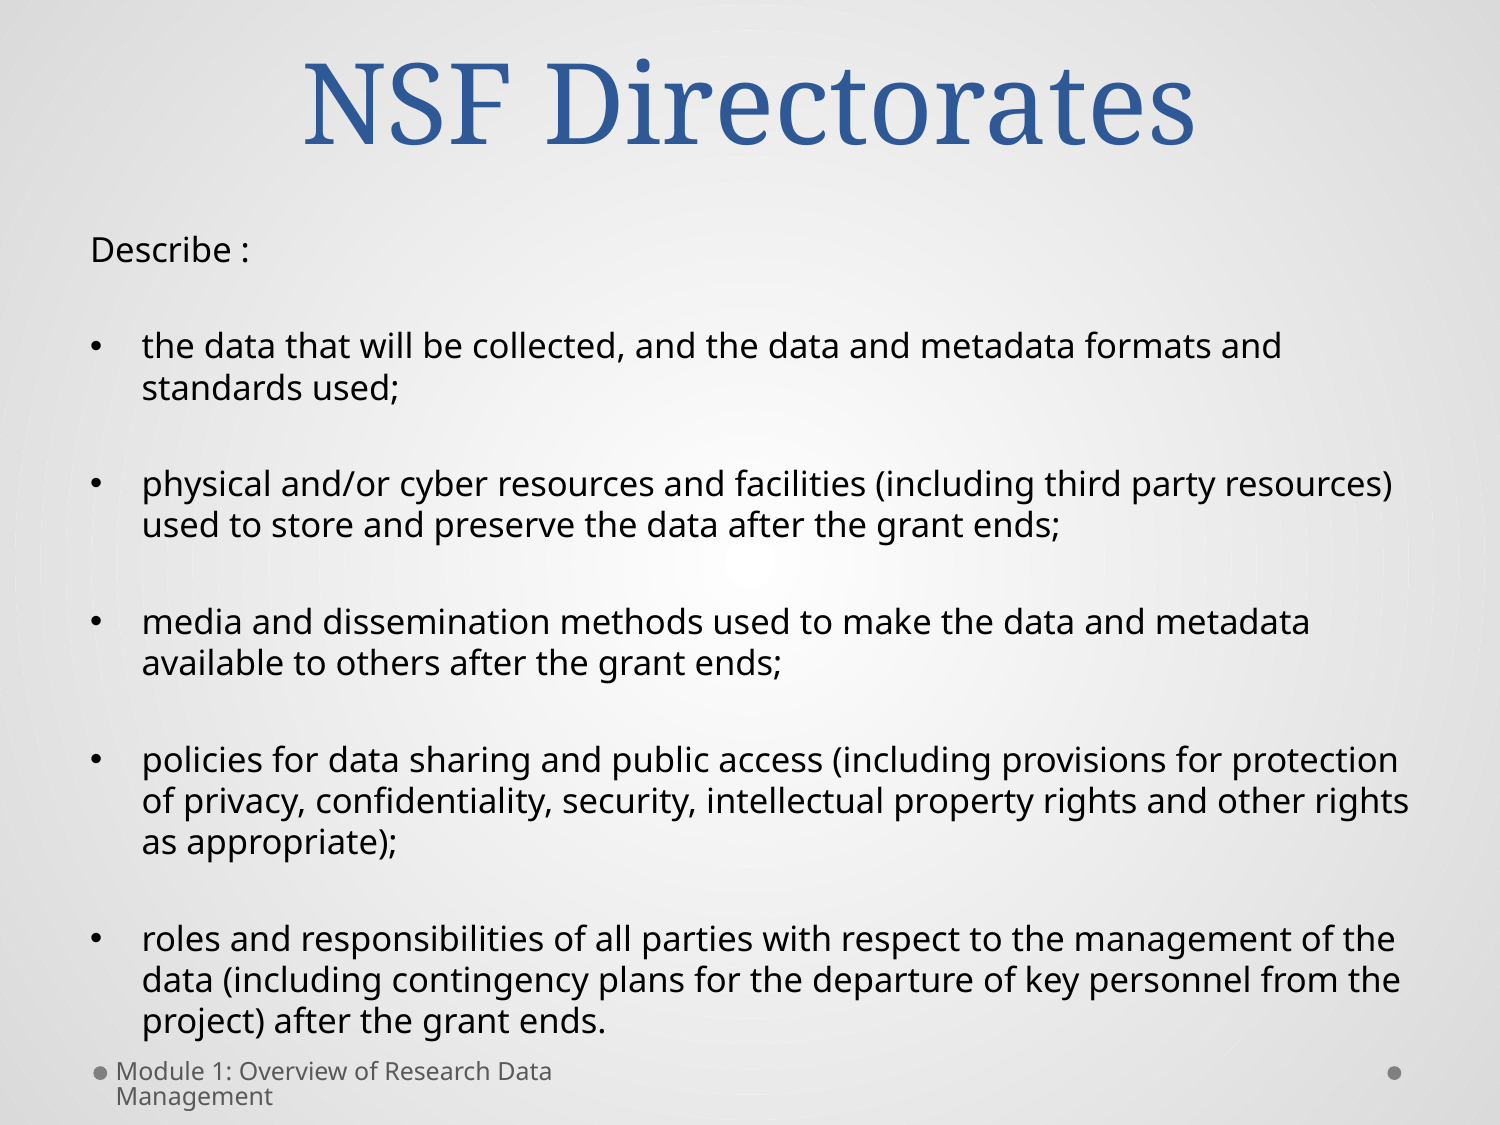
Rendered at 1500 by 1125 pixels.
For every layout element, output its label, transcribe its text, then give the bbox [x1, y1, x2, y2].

footer Module 1: Overview of Research Data Management [108, 1042, 576, 1103]
title NSF Directorates [75, 0, 1425, 175]
list Describe : the data that will be collected, and the data and metadata formats and standards used; physical and/or cyber resources and facilities (including third party resources) used to store and preserve the data after the grant ends; media and dissemination methods used to make the data and metadata available to others after the grant ends; policies for data sharing and public access (including provisions for protection of privacy, confidentiality, security, intellectual property rights and other rights as appropriate); roles and responsibilities of all parties with respect to the management of the data (including contingency plans for the departure of key personnel from the project) after the grant ends. [75, 200, 1425, 1063]
